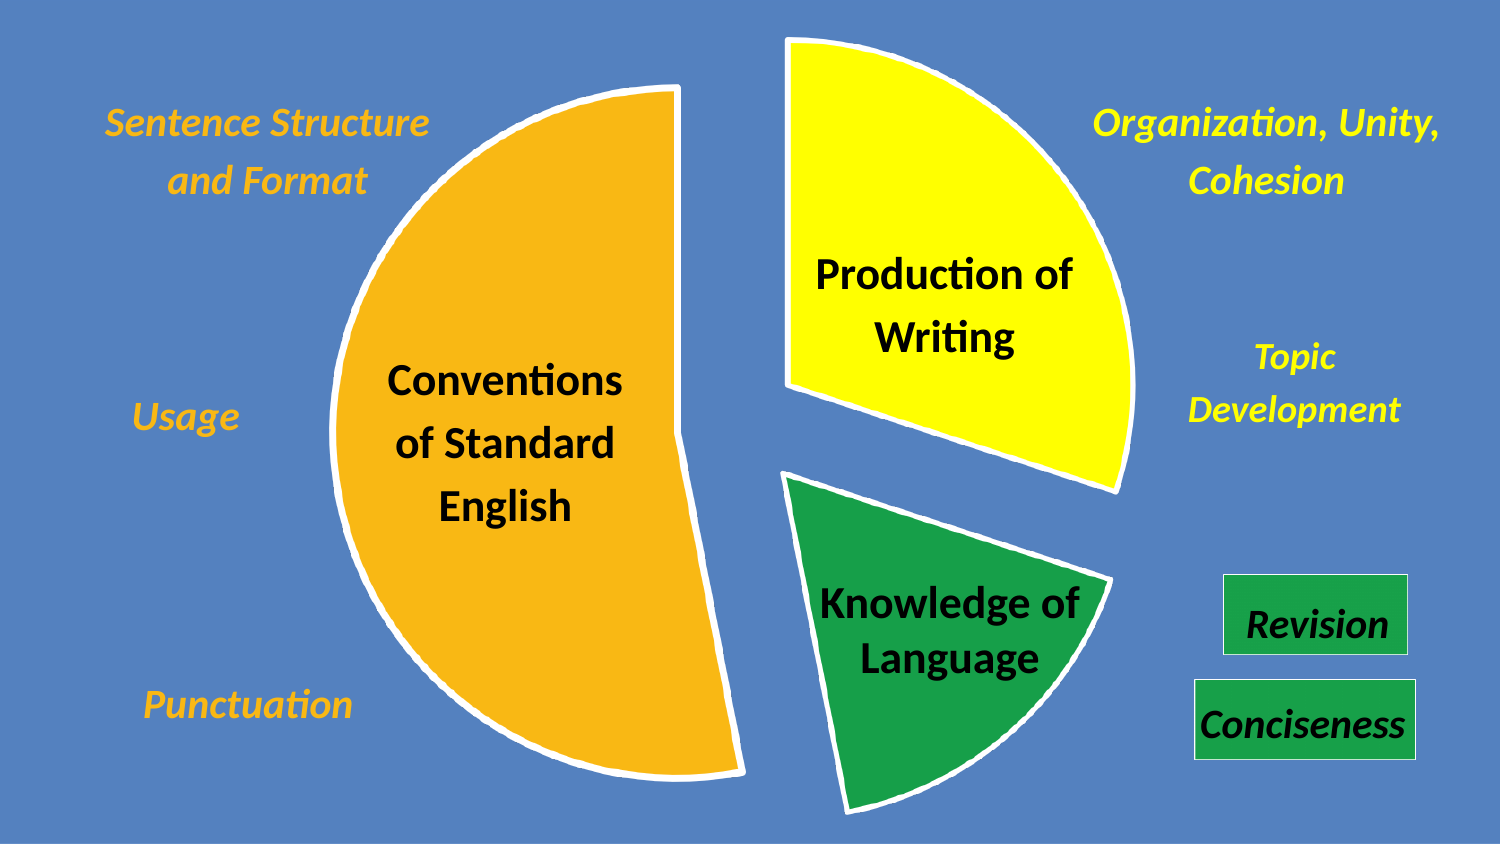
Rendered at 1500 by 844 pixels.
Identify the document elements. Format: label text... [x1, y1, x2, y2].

text_box Revision [1227, 662, 1408, 666]
list Sentence Structure and Format [55, 72, 293, 241]
picture [0, 0, 1500, 844]
text_box Usage [33, 365, 293, 482]
text_box Conciseness [1162, 673, 1446, 766]
text_box Organization, Unity, Cohesion [1162, 72, 1459, 241]
text_box Topic Development [1162, 309, 1437, 446]
text_box Punctuation [66, 654, 293, 785]
